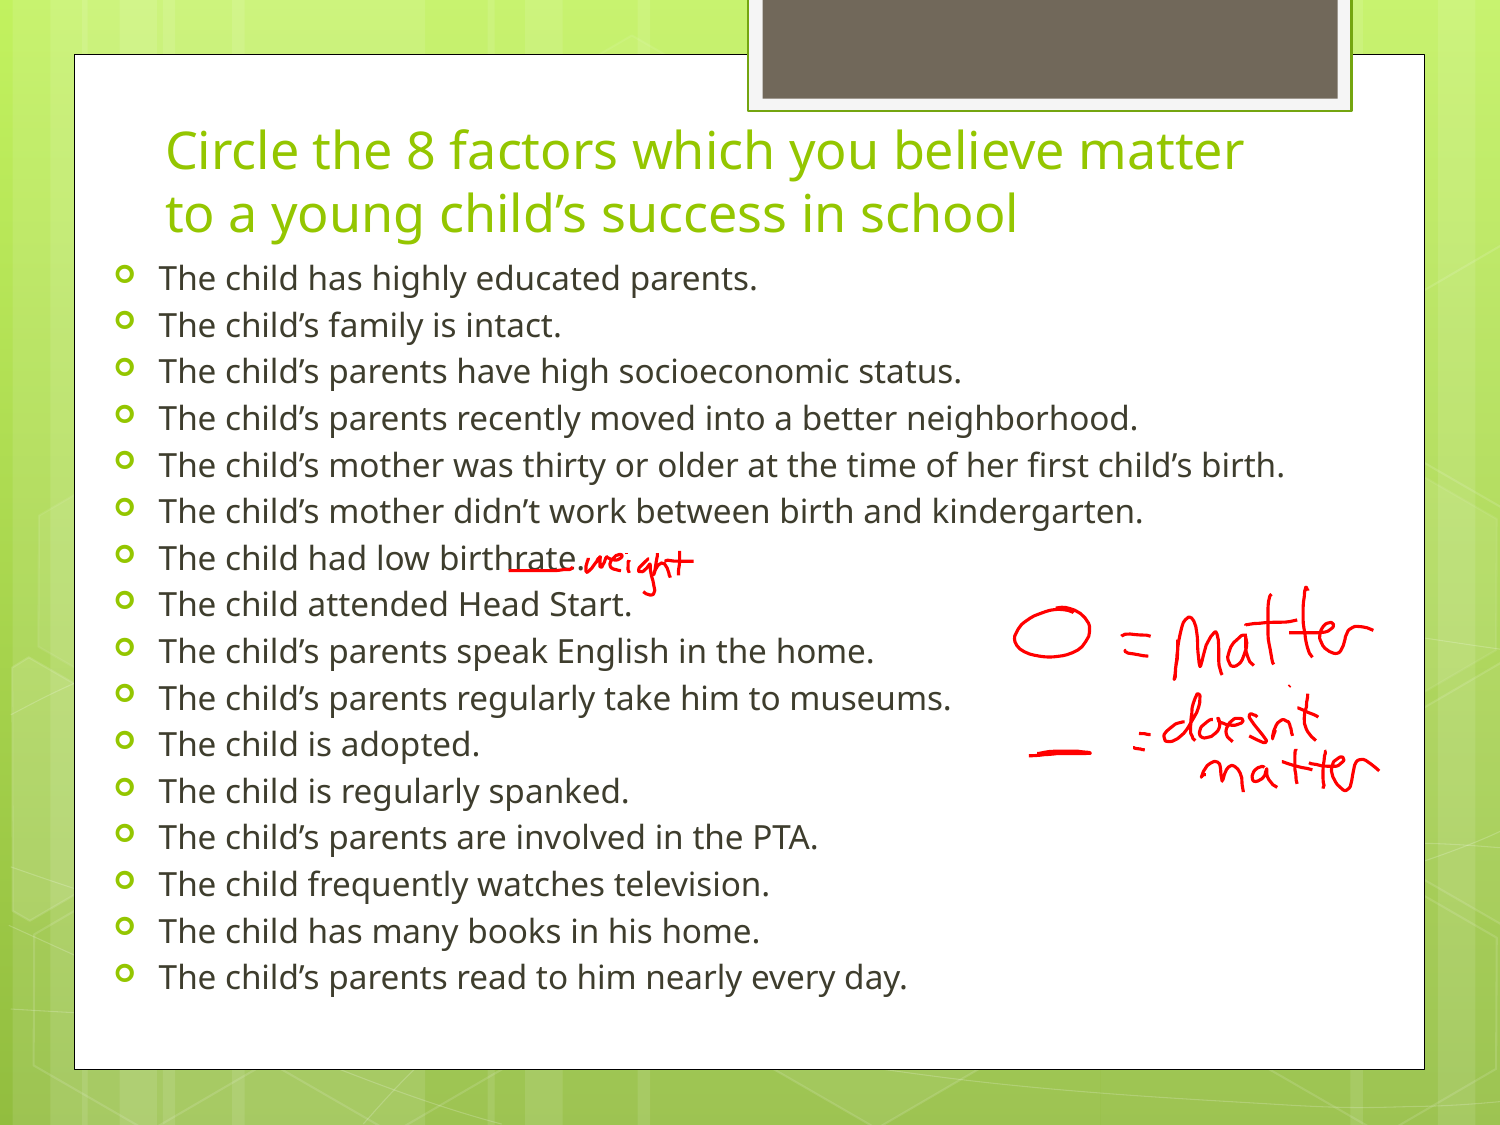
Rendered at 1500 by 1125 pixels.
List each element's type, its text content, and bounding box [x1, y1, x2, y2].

list The child has highly educated parents. The child’s family is intact. The child’s parents have high socioeconomic status. The child’s parents recently moved into a better neighborhood. The child’s mother was thirty or older at the time of her first child’s birth. The child’s mother didn’t work between birth and kindergarten. The child had low birthrate. The child attended Head Start. The child’s parents speak English in the home. The child’s parents regularly take him to museums. The child is adopted. The child is regularly spanked. The child’s parents are involved in the PTA. The child frequently watches television. The child has many books in his home. The child’s parents read to him nearly every day. [87, 249, 1413, 1088]
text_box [1028, 587, 1380, 793]
title Circle the 8 factors which you believe matter to a young child’s success in school [150, 62, 1303, 249]
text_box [1014, 606, 1022, 658]
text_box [508, 550, 694, 596]
